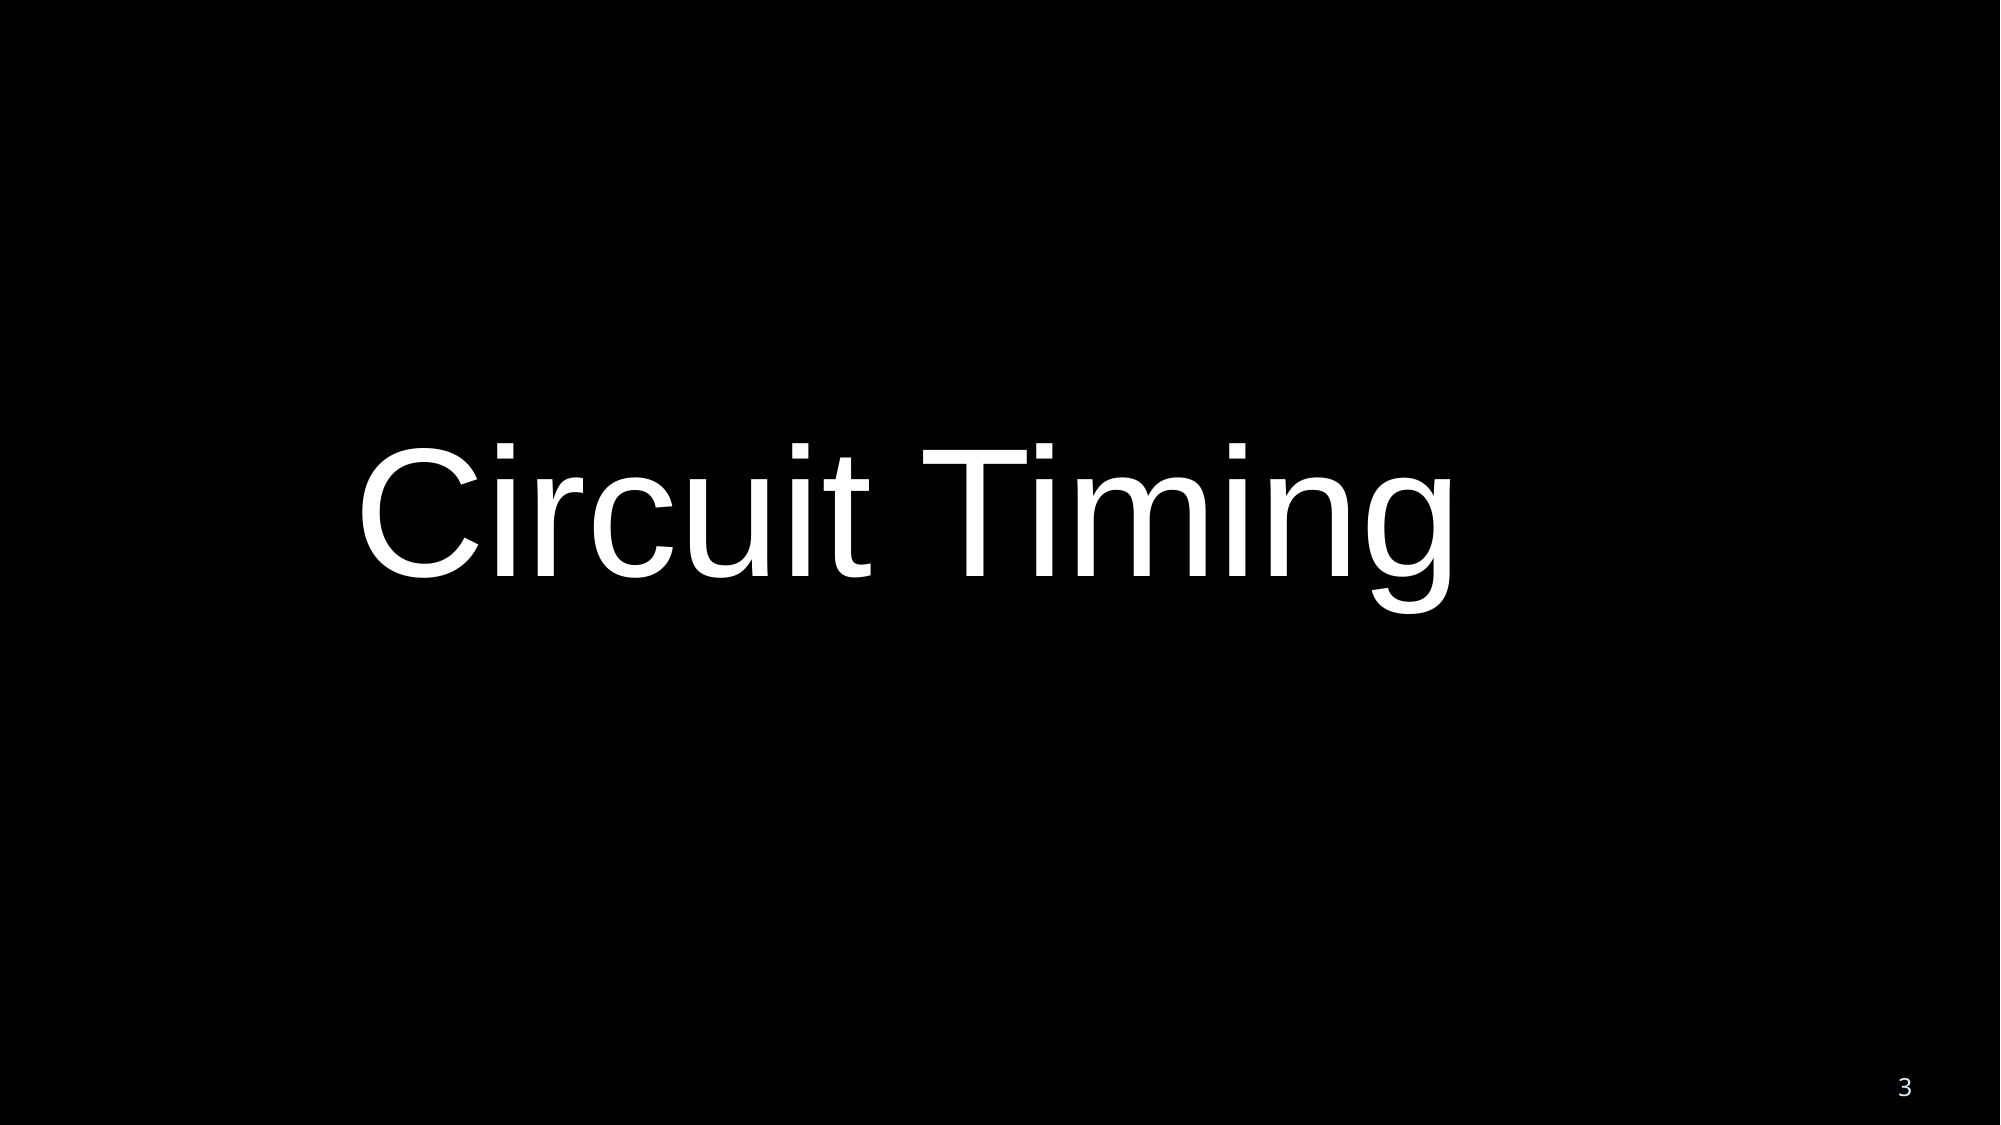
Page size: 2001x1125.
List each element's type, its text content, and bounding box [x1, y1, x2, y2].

slide_number 3 [1883, 1052, 1984, 1113]
text_box Circuit Timing [338, 385, 1544, 620]
